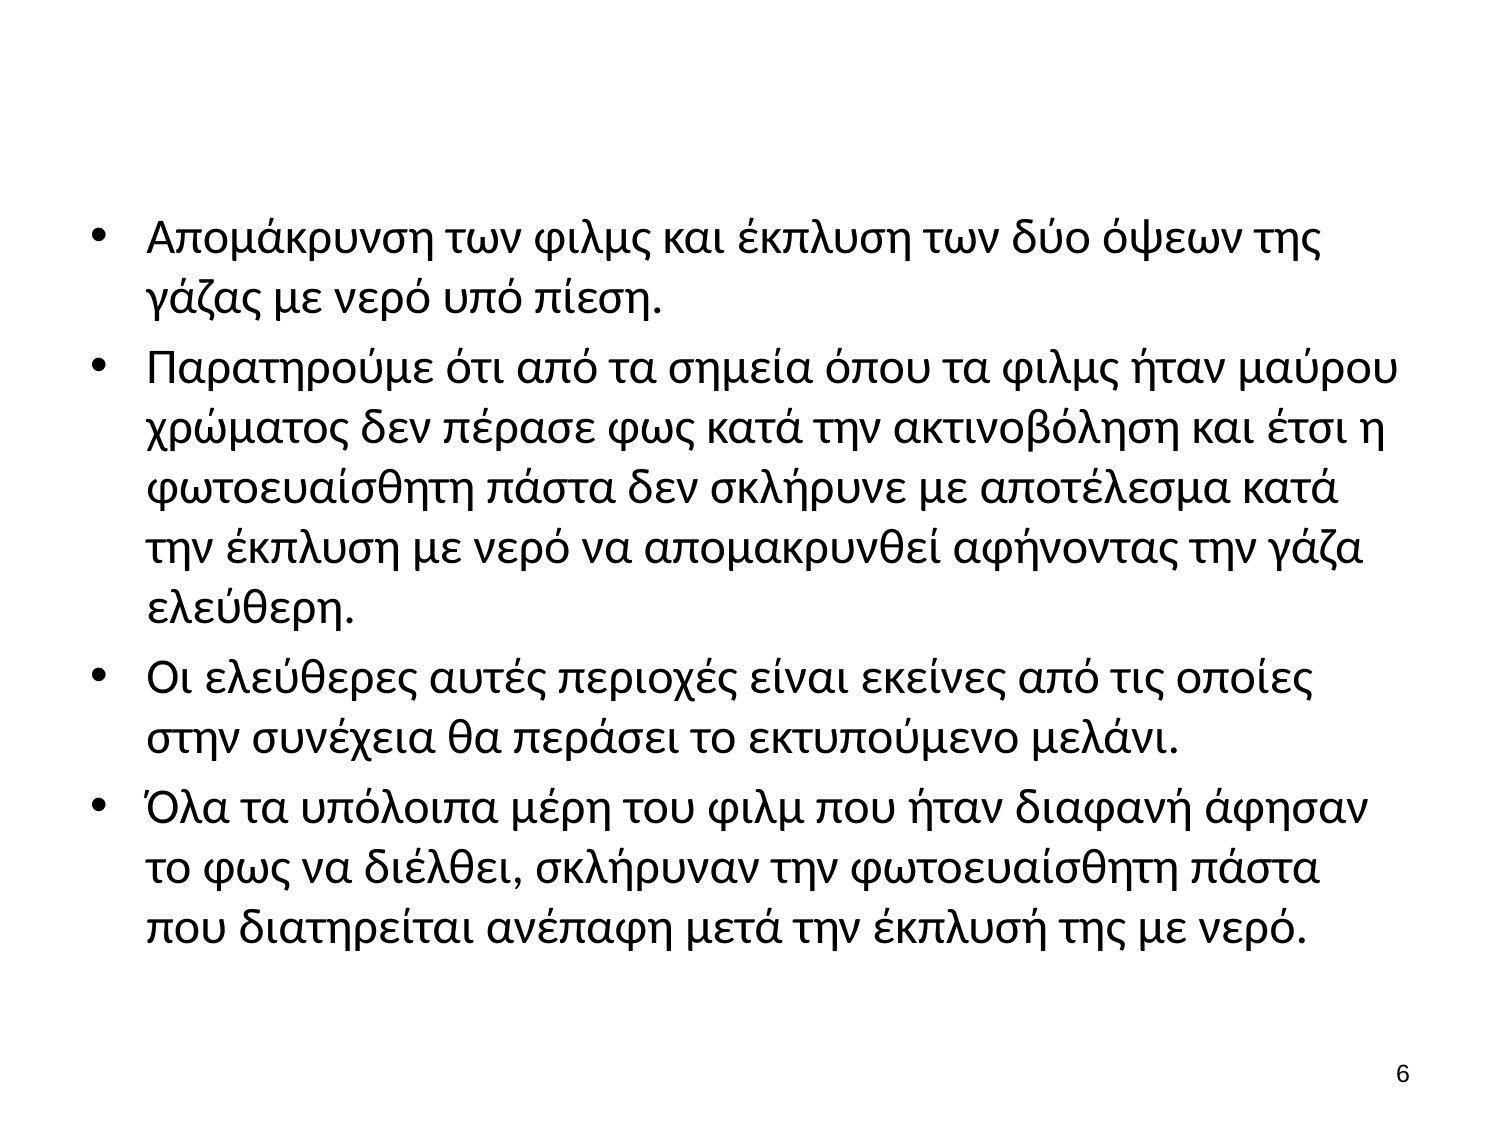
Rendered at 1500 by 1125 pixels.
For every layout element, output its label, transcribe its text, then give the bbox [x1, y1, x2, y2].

list Απομάκρυνση των φιλμς και έκπλυση των δύο όψεων της γάζας με νερό υπό πίεση. Παρατηρούμε ότι από τα σημεία όπου τα φιλμς ήταν μαύρου χρώματος δεν πέρασε φως κατά την ακτινοβόληση και έτσι η φωτοευαίσθητη πάστα δεν σκλήρυνε με αποτέλεσμα κατά την έκπλυση με νερό να απομακρυνθεί αφήνοντας την γάζα ελεύθερη. Οι ελεύθερες αυτές περιοχές είναι εκείνες από τις οποίες στην συνέχεια θα περάσει το εκτυπούμενο μελάνι. Όλα τα υπόλοιπα μέρη του φιλμ που ήταν διαφανή άφησαν το φως να διέλθει, σκλήρυναν την φωτοευαίσθητη πάστα που διατηρείται ανέπαφη μετά την έκπλυσή της με νερό. [75, 196, 1425, 1024]
slide_number 5 [1074, 1042, 1425, 1103]
